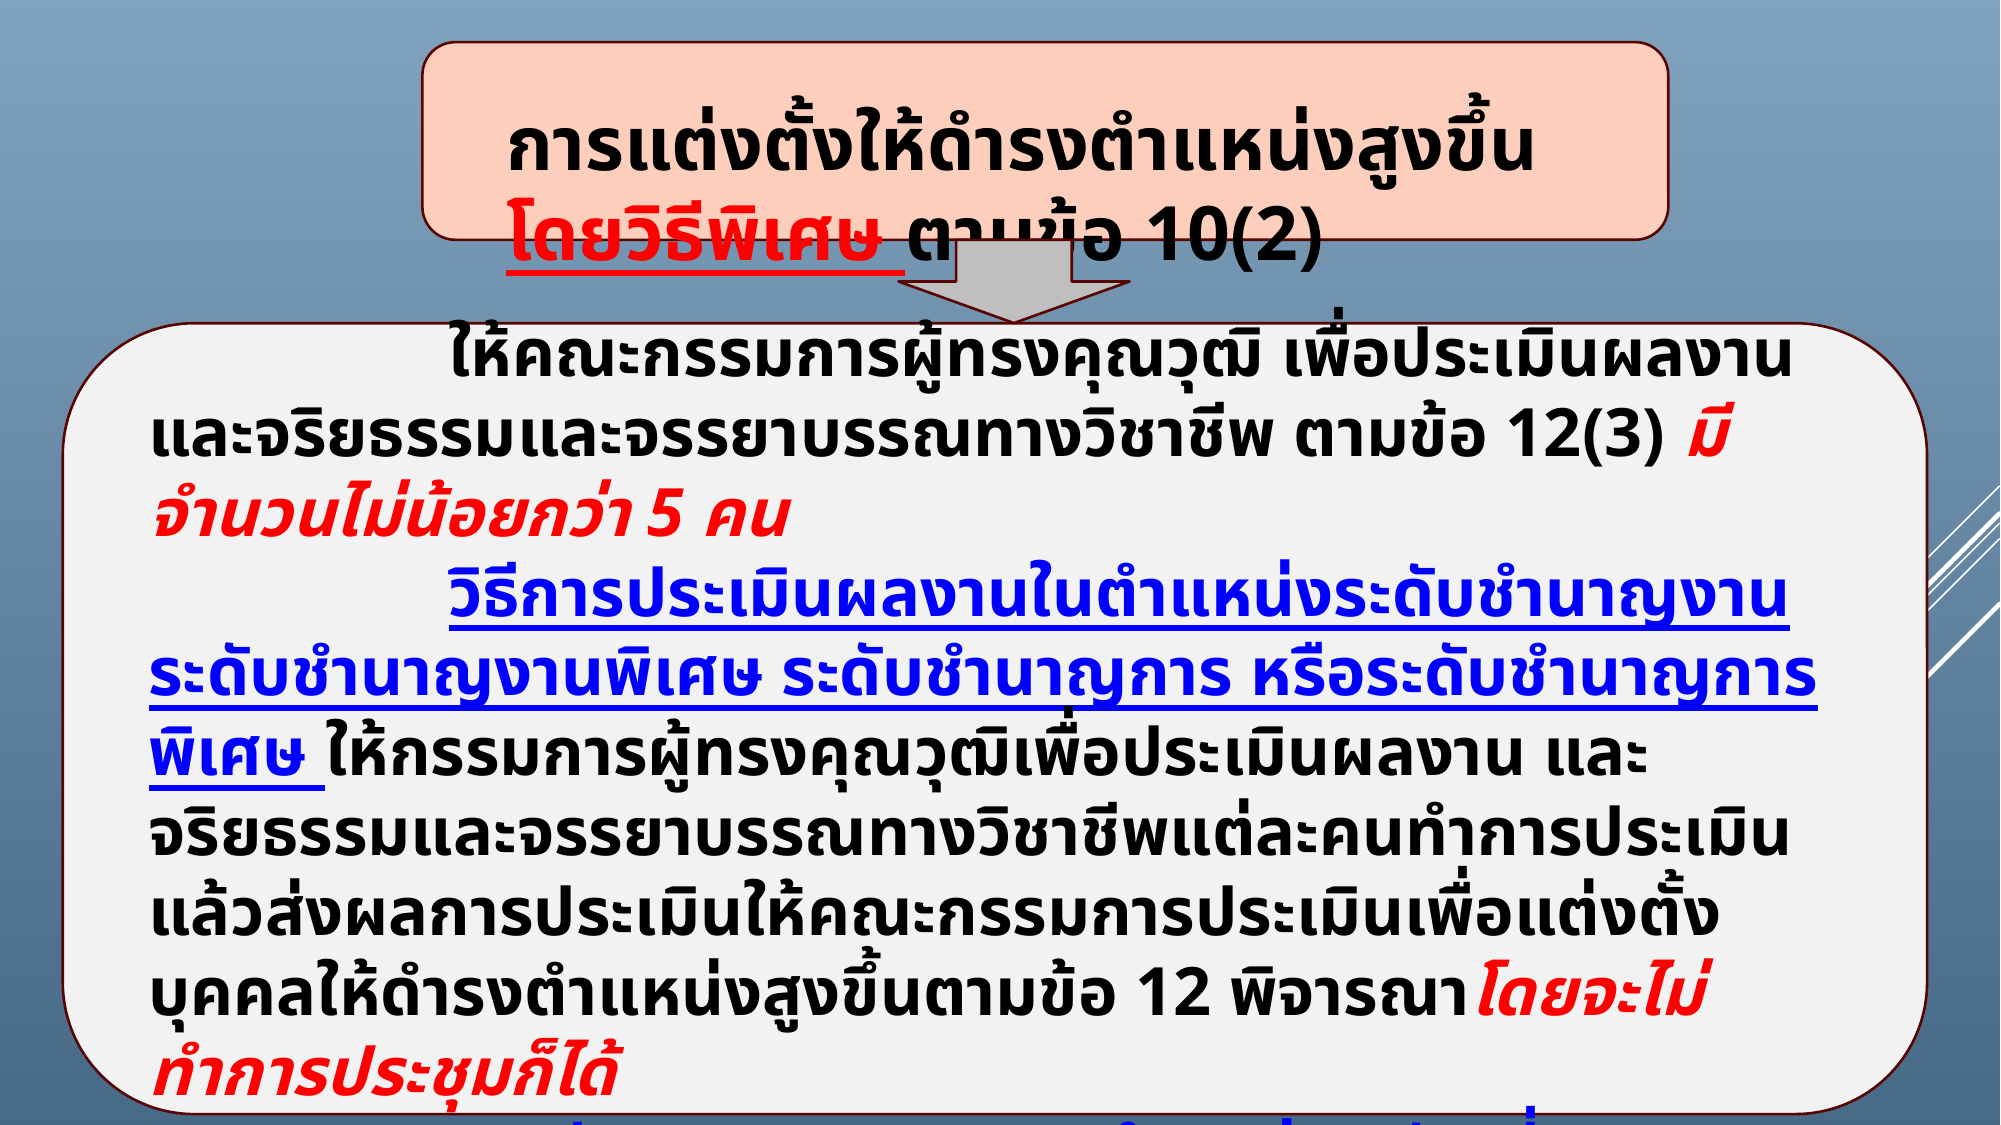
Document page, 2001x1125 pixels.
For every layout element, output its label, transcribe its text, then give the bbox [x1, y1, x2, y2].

text_box [61, 337, 133, 1101]
text_box [421, 40, 1670, 242]
text_box การแต่งตั้งให้ดำรงตำแหน่งสูงขึ้น โดยวิธีพิเศษ ตามข้อ 10(2) [491, 87, 1649, 283]
text_box ให้คณะกรรมการผู้ทรงคุณวุฒิ เพื่อประเมินผลงานและจริยธรรมและจรรยาบรรณทางวิชาชีพ ตามข้อ 12(3) มีจำนวนไม่น้อยกว่า 5 คน วิธีการประเมินผลงานในตำแหน่งระดับชำนาญงาน ระดับชำนาญงานพิเศษ ระดับชำนาญการ หรือระดับชำนาญการพิเศษ ให้กรรมการผู้ทรงคุณวุฒิเพื่อประเมินผลงาน และจริยธรรมและจรรยาบรรณทางวิชาชีพแต่ละคนทำการประเมินแล้วส่งผลการประเมินให้คณะกรรมการประเมินเพื่อแต่งตั้งบุคคลให้ดำรงตำแหน่งสูงขึ้นตามข้อ 12 พิจารณาโดยจะไม่ทำการประชุมก็ได้ กรณีการประเมินผลงานตำแหน่งระดับเชี่ยวชาญและระดับเชี่ยวชาญพิเศษ คณะกรรมการผู้ทรงคุณวุฒิเพื่อประเมินผลงานและจริยธรรมและจรรยาบรรณทางวิชาชีพ จะต้องจัดให้มีการประชุมพิจารณาผลงานร่วมกัน [133, 302, 1856, 1125]
text_box [897, 238, 1131, 325]
text_box [1856, 336, 1929, 1101]
